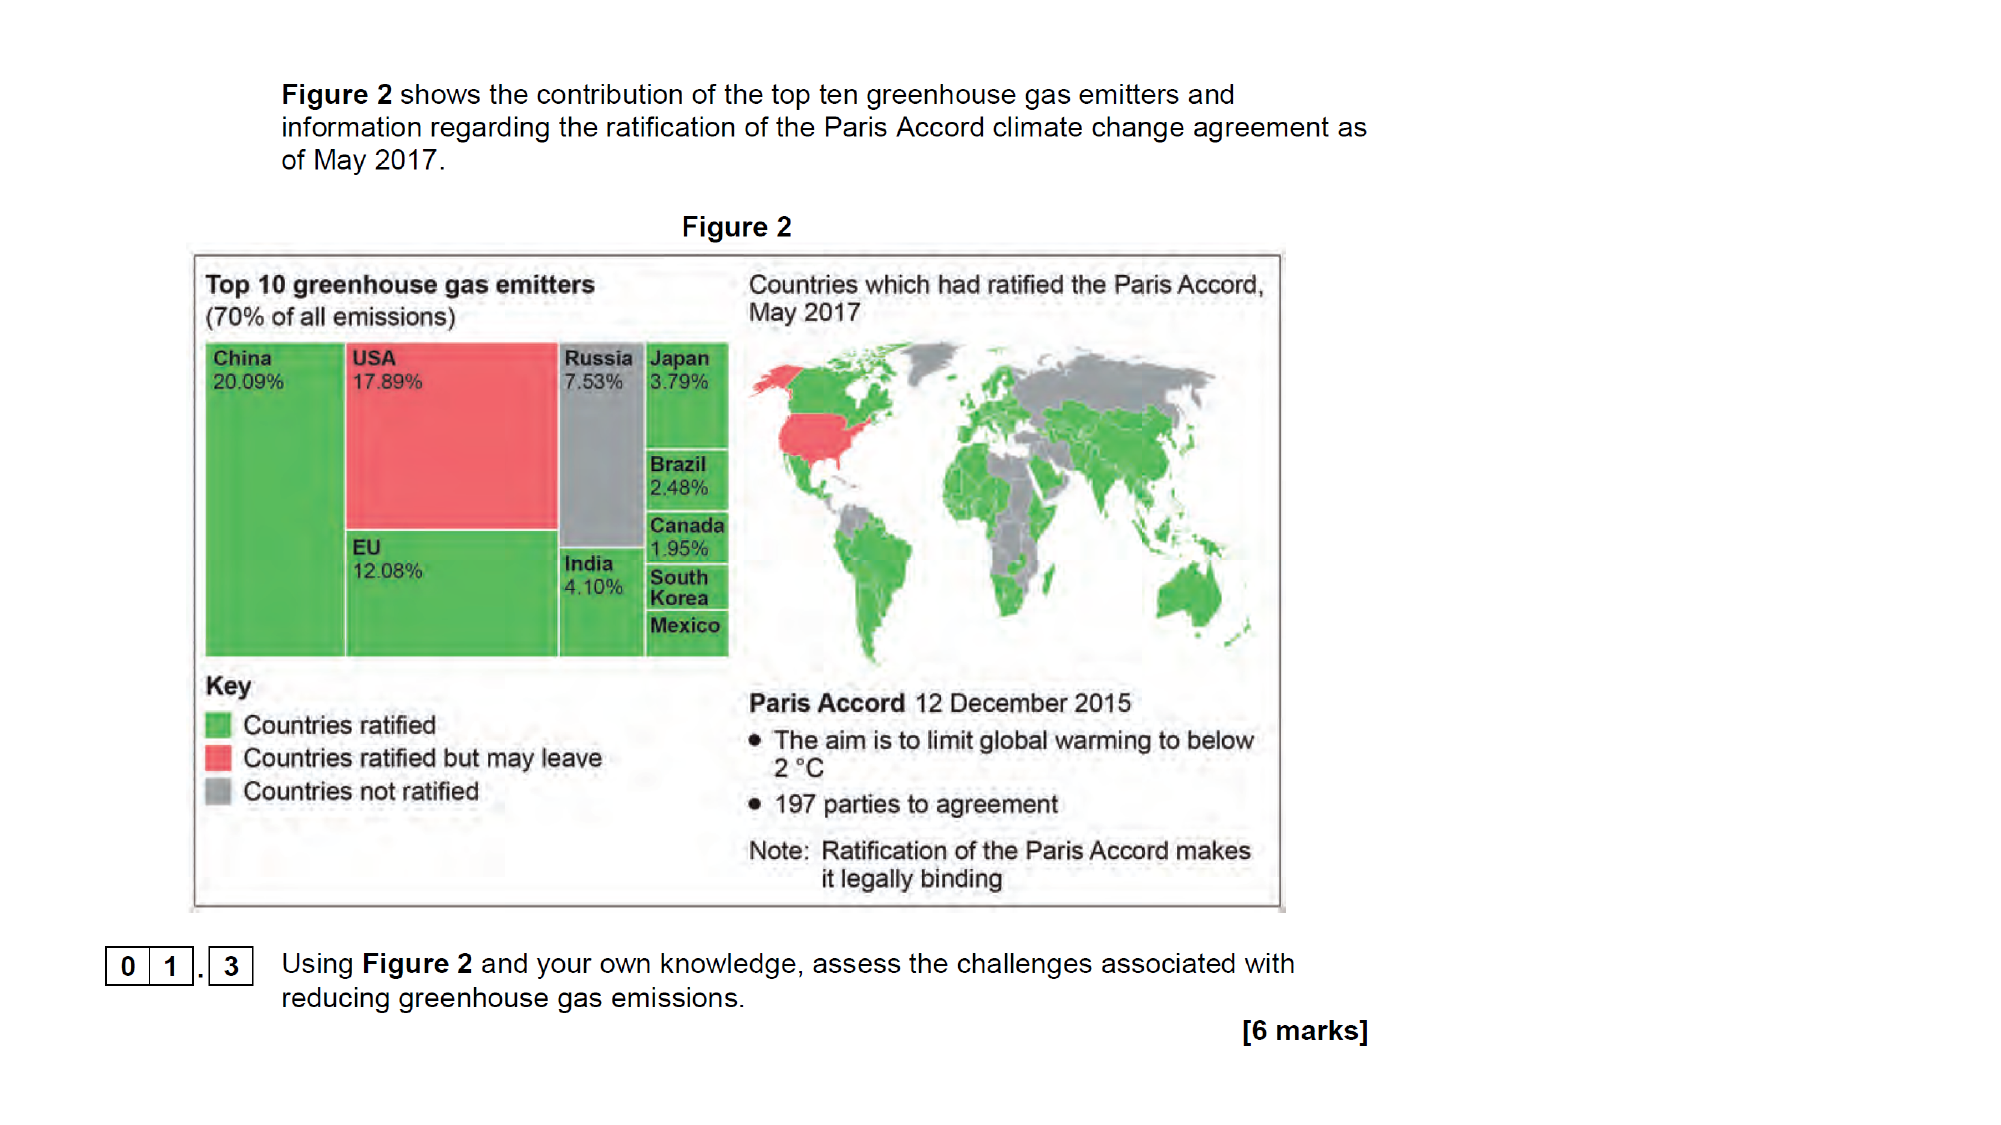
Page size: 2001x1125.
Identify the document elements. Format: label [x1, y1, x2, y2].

picture [96, 64, 1373, 1074]
